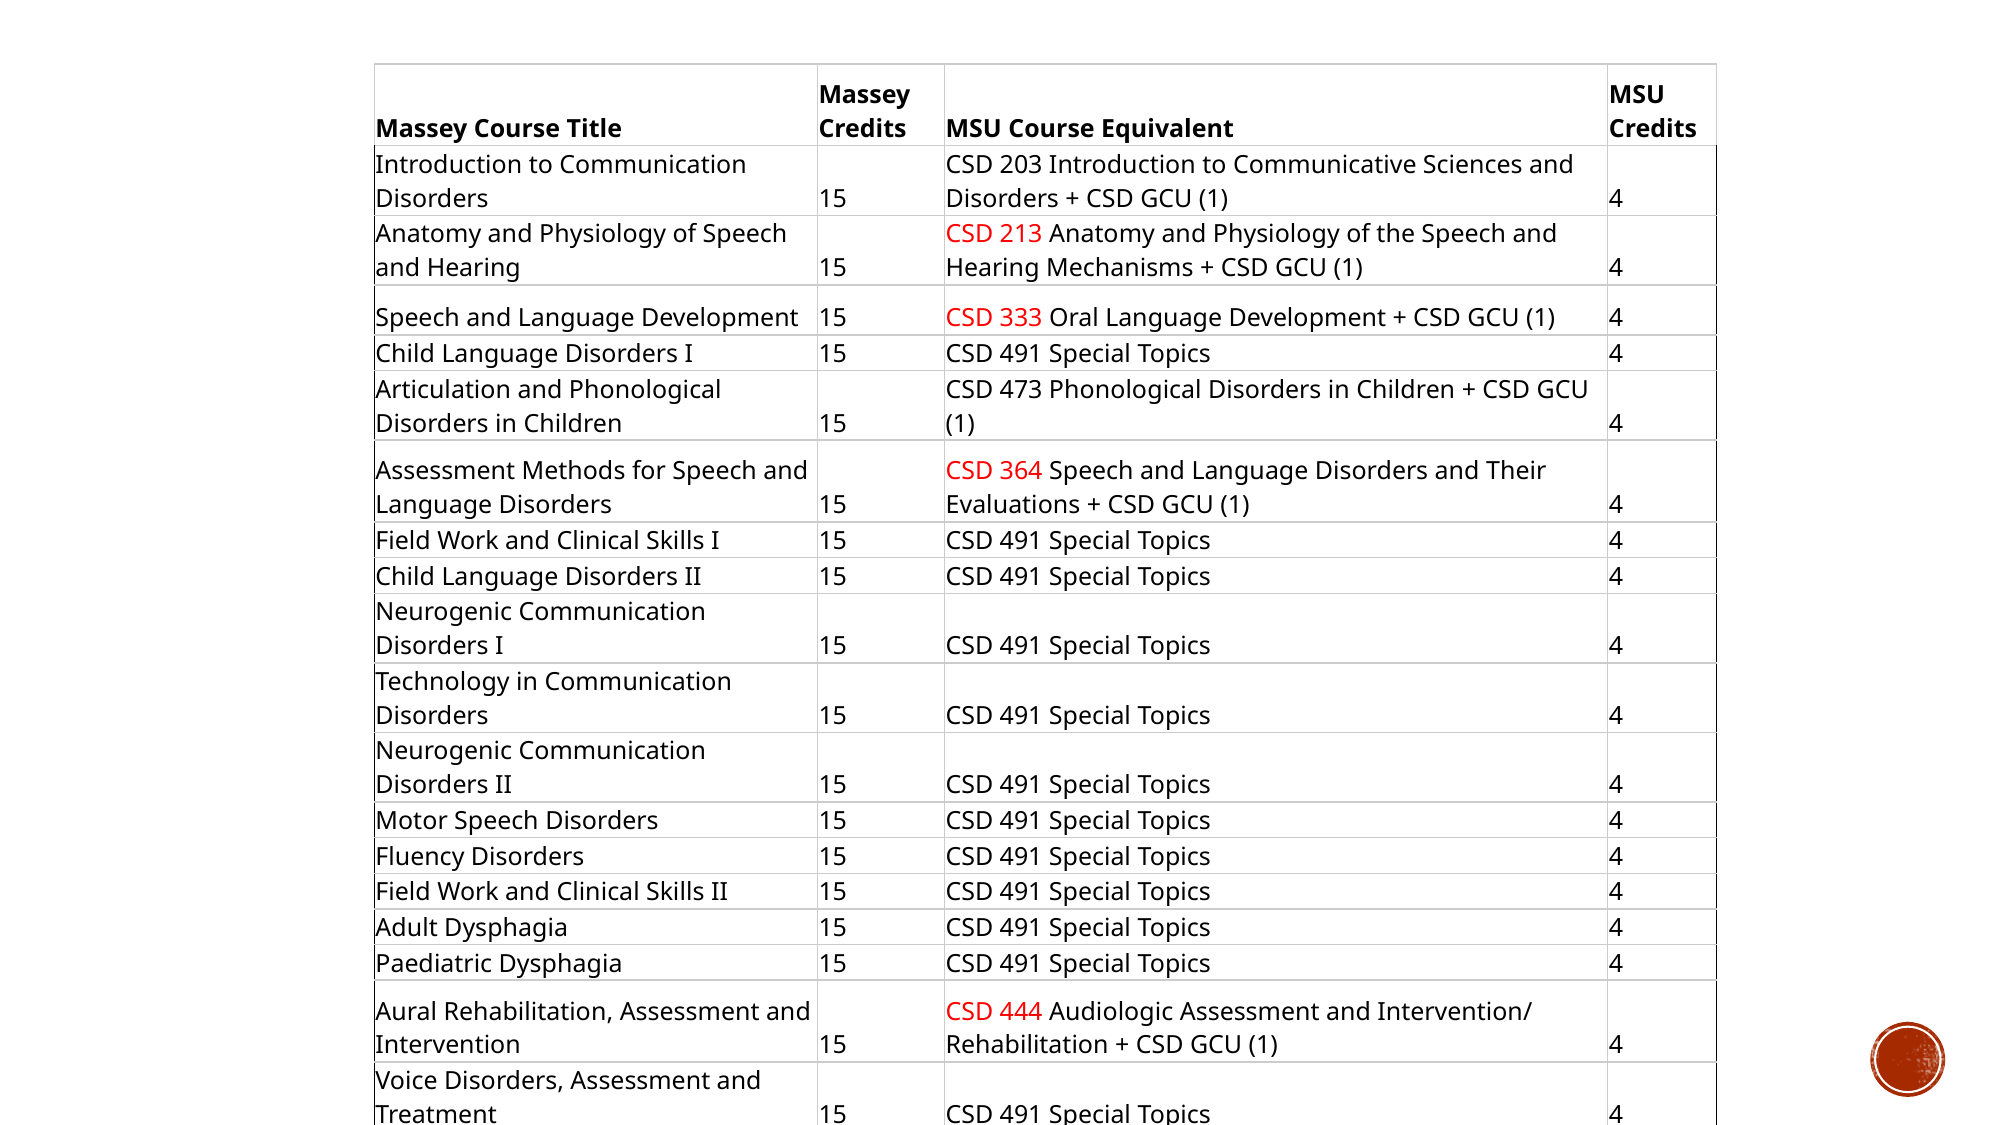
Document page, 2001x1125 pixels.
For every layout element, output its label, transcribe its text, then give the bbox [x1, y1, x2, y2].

table_cell 4 [1608, 286, 1716, 334]
table_cell Aural Rehabilitation, Assessment and Intervention [375, 981, 817, 1061]
table_cell 4 [1608, 874, 1716, 908]
table_cell 15 [818, 733, 944, 801]
table_header Massey Course Title [375, 65, 817, 145]
table_cell 4 [1608, 733, 1716, 801]
table_cell 4 [1608, 838, 1716, 873]
table_cell 4 [1608, 371, 1716, 439]
table_cell 4 [1608, 1063, 1716, 1125]
table_cell CSD 491 Special Topics [945, 874, 1607, 908]
table_cell 15 [818, 981, 944, 1061]
table_cell 4 [1608, 216, 1716, 284]
table_cell CSD 491 Special Topics [945, 910, 1607, 944]
table_cell 4 [1608, 945, 1716, 979]
table_cell 4 [1608, 523, 1716, 557]
table_cell 4 [1608, 336, 1716, 370]
table_cell 15 [818, 664, 944, 732]
table_cell 15 [818, 523, 944, 557]
table_header MSU Credits [1608, 65, 1716, 145]
table_cell Technology in Communication Disorders [375, 664, 817, 732]
table_cell Child Language Disorders II [375, 558, 817, 593]
table_cell CSD 491 Special Topics [945, 945, 1607, 979]
table_cell CSD 491 Special Topics [945, 803, 1607, 837]
table_cell CSD 364 Speech and Language Disorders and Their Evaluations + CSD GCU (1) [945, 441, 1607, 521]
table_cell 4 [1608, 146, 1716, 215]
table_cell CSD 491 Special Topics [945, 523, 1607, 557]
table_cell 15 [818, 838, 944, 873]
table_cell CSD 491 Special Topics [945, 558, 1607, 593]
table_cell Field Work and Clinical Skills I [375, 523, 817, 557]
table_cell Fluency Disorders [375, 838, 817, 873]
table_cell 4 [1608, 981, 1716, 1061]
table_cell Paediatric Dysphagia [375, 945, 817, 979]
table_cell 15 [818, 594, 944, 662]
table_cell CSD 491 Special Topics [945, 1063, 1607, 1125]
table_cell Child Language Disorders I [375, 336, 817, 370]
table_cell 4 [1608, 910, 1716, 944]
table_cell 15 [818, 286, 944, 334]
table_cell 15 [818, 1063, 944, 1125]
table_cell 4 [1608, 664, 1716, 732]
table_cell CSD 213 Anatomy and Physiology of the Speech and Hearing Mechanisms + CSD GCU (1) [945, 216, 1607, 284]
table_cell Field Work and Clinical Skills II [375, 874, 817, 908]
table_cell 15 [818, 146, 944, 215]
table_cell 15 [818, 336, 944, 370]
table_cell CSD 491 Special Topics [945, 594, 1607, 662]
table_cell Adult Dysphagia [375, 910, 817, 944]
table_cell Introduction to Communication Disorders [375, 146, 817, 215]
table_cell 4 [1608, 558, 1716, 593]
table_cell CSD 491 Special Topics [945, 664, 1607, 732]
table_cell Anatomy and Physiology of Speech and Hearing [375, 216, 817, 284]
table_cell 15 [818, 874, 944, 908]
table_header Massey Credits [818, 65, 944, 145]
table_header MSU Course Equivalent [945, 65, 1607, 145]
table_cell 15 [818, 910, 944, 944]
table_cell 15 [818, 945, 944, 979]
table_cell 4 [1608, 594, 1716, 662]
table_cell Voice Disorders, Assessment and Treatment [375, 1063, 817, 1125]
table_cell CSD 333 Oral Language Development + CSD GCU (1) [945, 286, 1607, 334]
table_cell 15 [818, 558, 944, 593]
table_cell 15 [818, 441, 944, 521]
table_cell 4 [1608, 803, 1716, 837]
table_cell CSD 491 Special Topics [945, 733, 1607, 801]
table_cell Articulation and Phonological Disorders in Children [375, 371, 817, 439]
table_cell 15 [818, 371, 944, 439]
table_cell 4 [1608, 441, 1716, 521]
table_cell 15 [818, 216, 944, 284]
table_cell 15 [818, 803, 944, 837]
table_cell CSD 491 Special Topics [945, 336, 1607, 370]
table_cell CSD 473 Phonological Disorders in Children + CSD GCU (1) [945, 371, 1607, 439]
table_cell Assessment Methods for Speech and Language Disorders [375, 441, 817, 521]
table_cell Neurogenic Communication Disorders II [375, 733, 817, 801]
table_cell Neurogenic Communication Disorders I [375, 594, 817, 662]
table_cell Motor Speech Disorders [375, 803, 817, 837]
table_cell Speech and Language Development [375, 286, 817, 334]
table_cell CSD 491 Special Topics [945, 838, 1607, 873]
table_cell CSD 203 Introduction to Communicative Sciences and Disorders + CSD GCU (1) [945, 146, 1607, 215]
table_cell CSD 444 Audiologic Assessment and Intervention/ Rehabilitation + CSD GCU (1) [945, 981, 1607, 1061]
